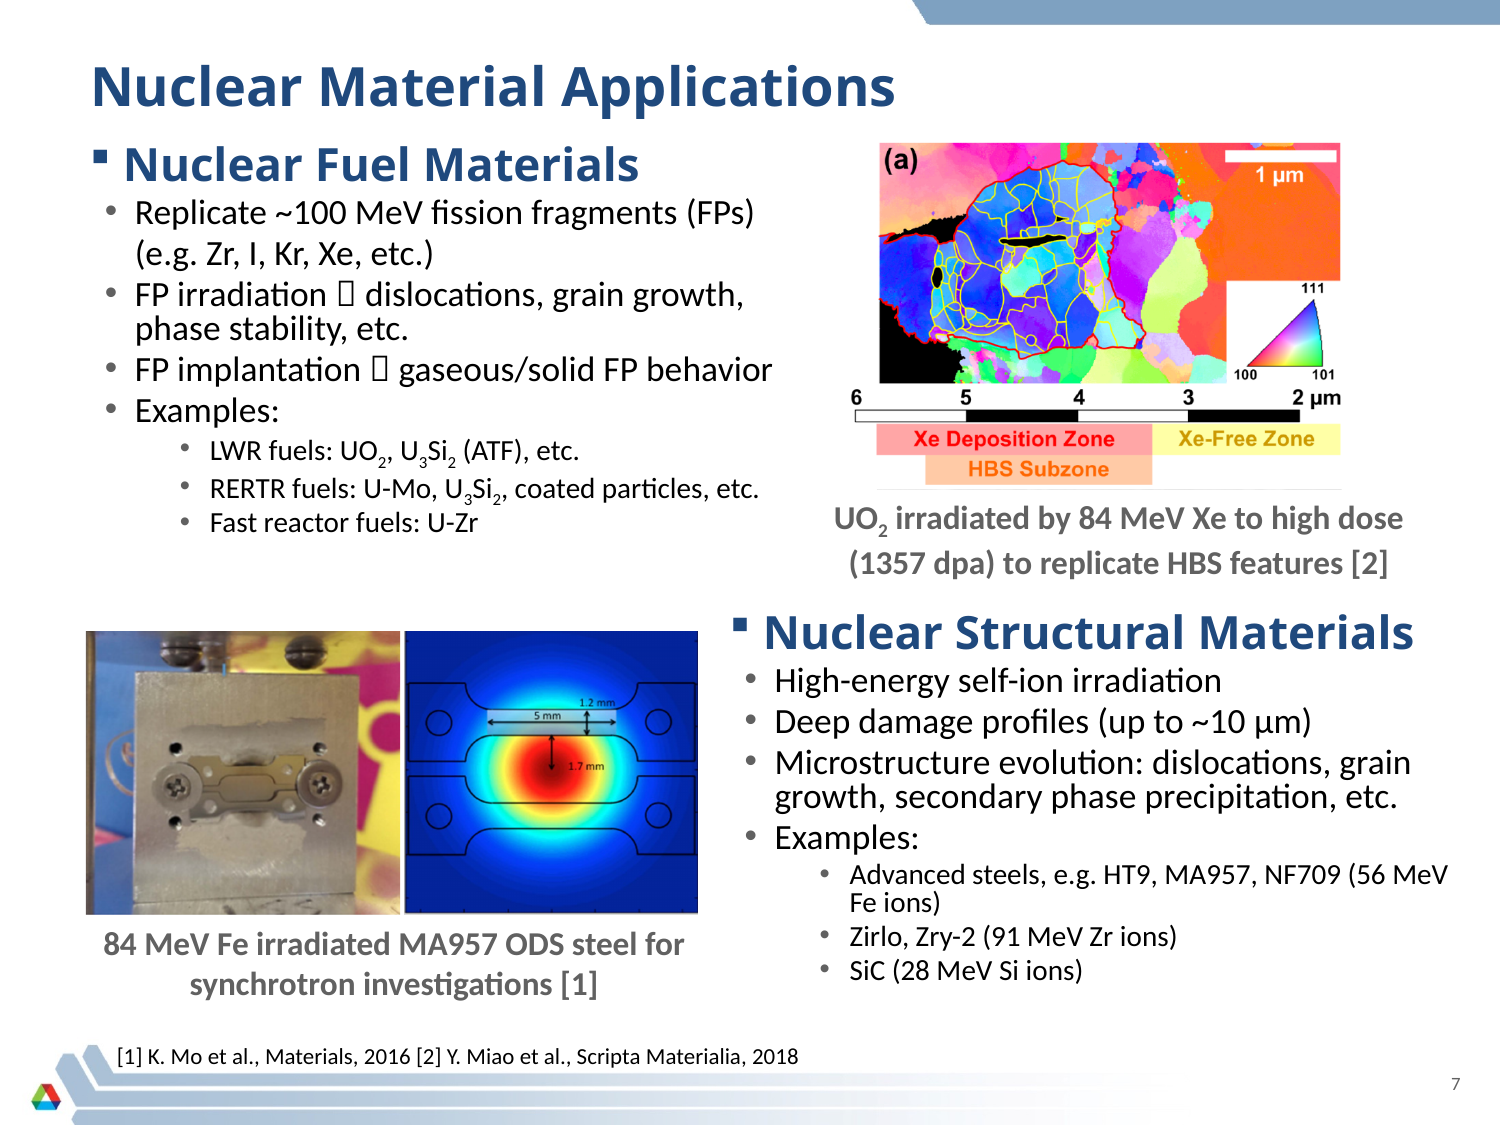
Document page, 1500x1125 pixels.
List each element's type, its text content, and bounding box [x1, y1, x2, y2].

picture [850, 138, 1351, 490]
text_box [85, 631, 698, 916]
text_box UO2 irradiated by 84 MeV Xe to high dose (1357 dpa) to replicate HBS features [2] [784, 488, 1454, 589]
picture [0, 1037, 1500, 1125]
text_box Nuclear Fuel Materials Replicate ~100 MeV fission fragments (FPs) (e.g. Zr, I, Kr, Xe, etc.) FP irradiation  dislocations, grain growth, phase stability, etc. FP implantation  gaseous/solid FP behavior Examples: LWR fuels: UO2, U3Si2 (ATF), etc. RERTR fuels: U-Mo, U3Si2, coated particles, etc. Fast reactor fuels: U-Zr [74, 138, 847, 546]
title Nuclear Material Applications [75, 45, 1425, 233]
text_box Nuclear Structural Materials High-energy self-ion irradiation Deep damage profiles (up to ~10 μm) Microstructure evolution: dislocations, grain growth, secondary phase precipitation, etc. Examples: Advanced steels, e.g. HT9, MA957, NF709 (56 MeV Fe ions) Zirlo, Zry-2 (91 MeV Zr ions) SiC (28 MeV Si ions) [714, 606, 1487, 994]
text_box 84 MeV Fe irradiated MA957 ODS steel for synchrotron investigations [1] [59, 914, 730, 1010]
picture [0, 0, 1500, 26]
slide_number 7 [1412, 1064, 1476, 1125]
text_box [1] K. Mo et al., Materials, 2016 [2] Y. Miao et al., Scripta Materialia, 2018 [102, 1033, 875, 1076]
